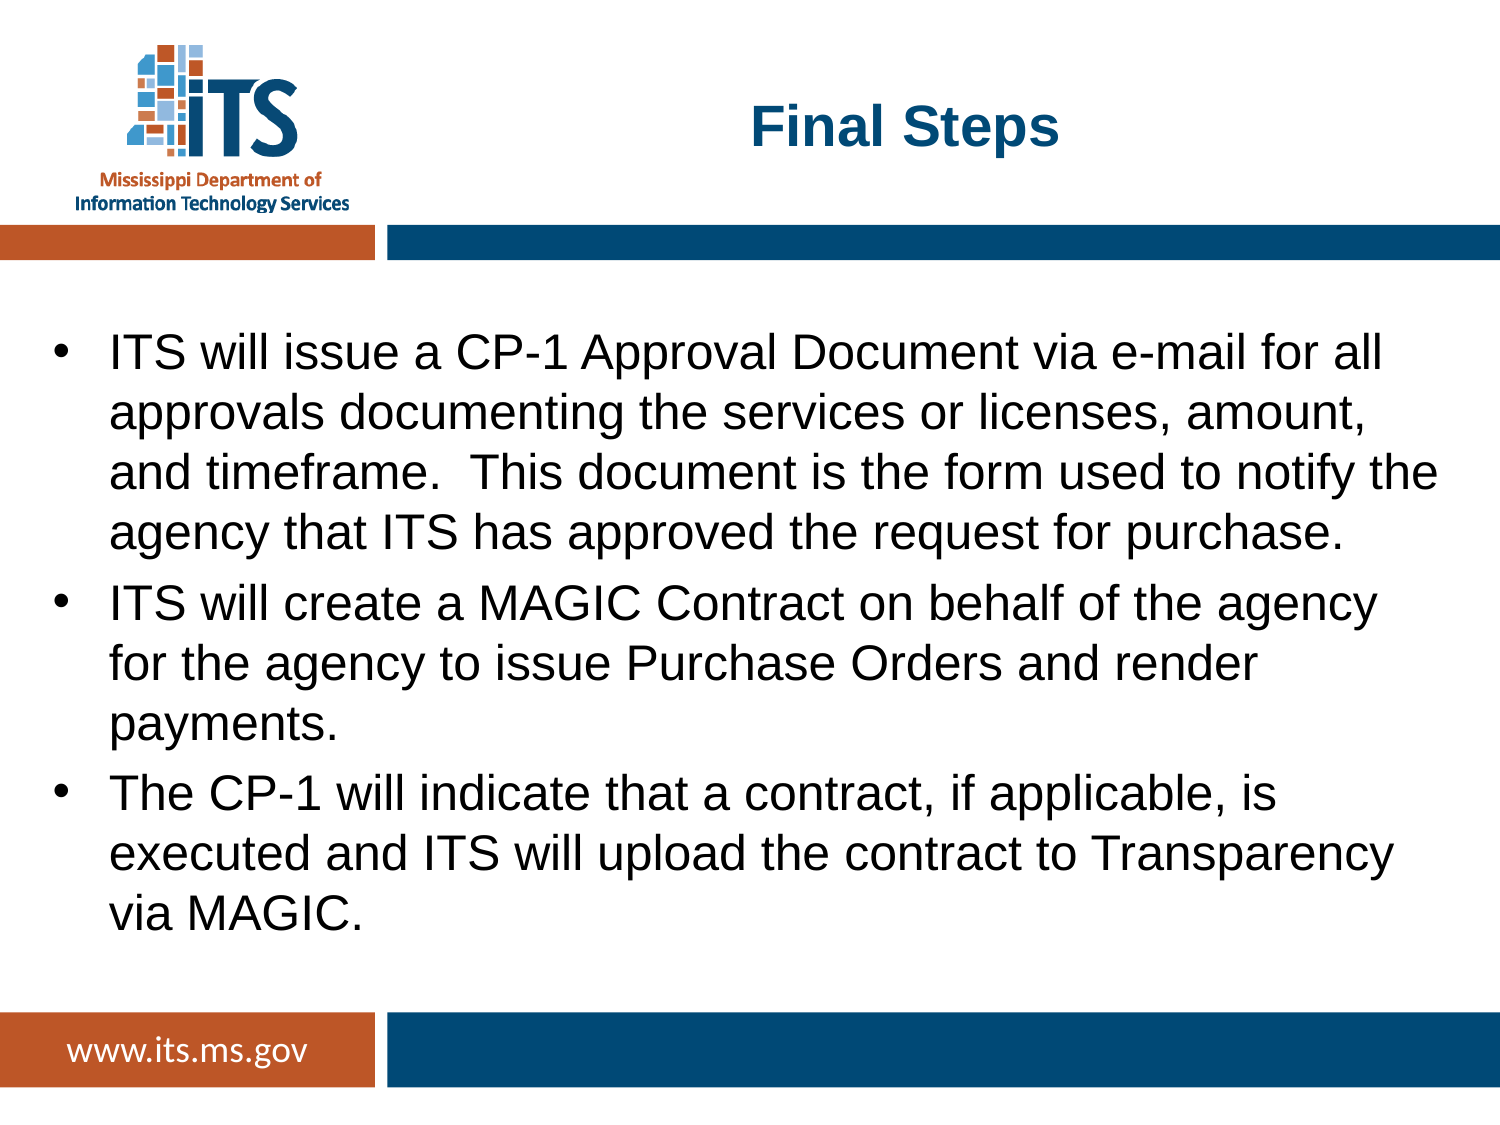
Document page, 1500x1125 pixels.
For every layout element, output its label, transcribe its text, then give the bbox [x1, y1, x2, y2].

text_box Final Steps [387, 39, 1424, 207]
text_box ITS will issue a CP-1 Approval Document via e-mail for all approvals documenting the services or licenses, amount, and timeframe. This document is the form used to notify the agency that ITS has approved the request for purchase. ITS will create a MAGIC Contract on behalf of the agency for the agency to issue Purchase Orders and render payments. The CP-1 will indicate that a contract, if applicable, is executed and ITS will upload the contract to Transparency via MAGIC. [37, 312, 1459, 993]
text_box [0, 224, 375, 261]
text_box www.its.ms.gov [37, 1017, 338, 1078]
text_box [386, 1011, 1500, 1088]
text_box [387, 224, 1500, 261]
picture [76, 45, 349, 213]
text_box [0, 1011, 376, 1088]
